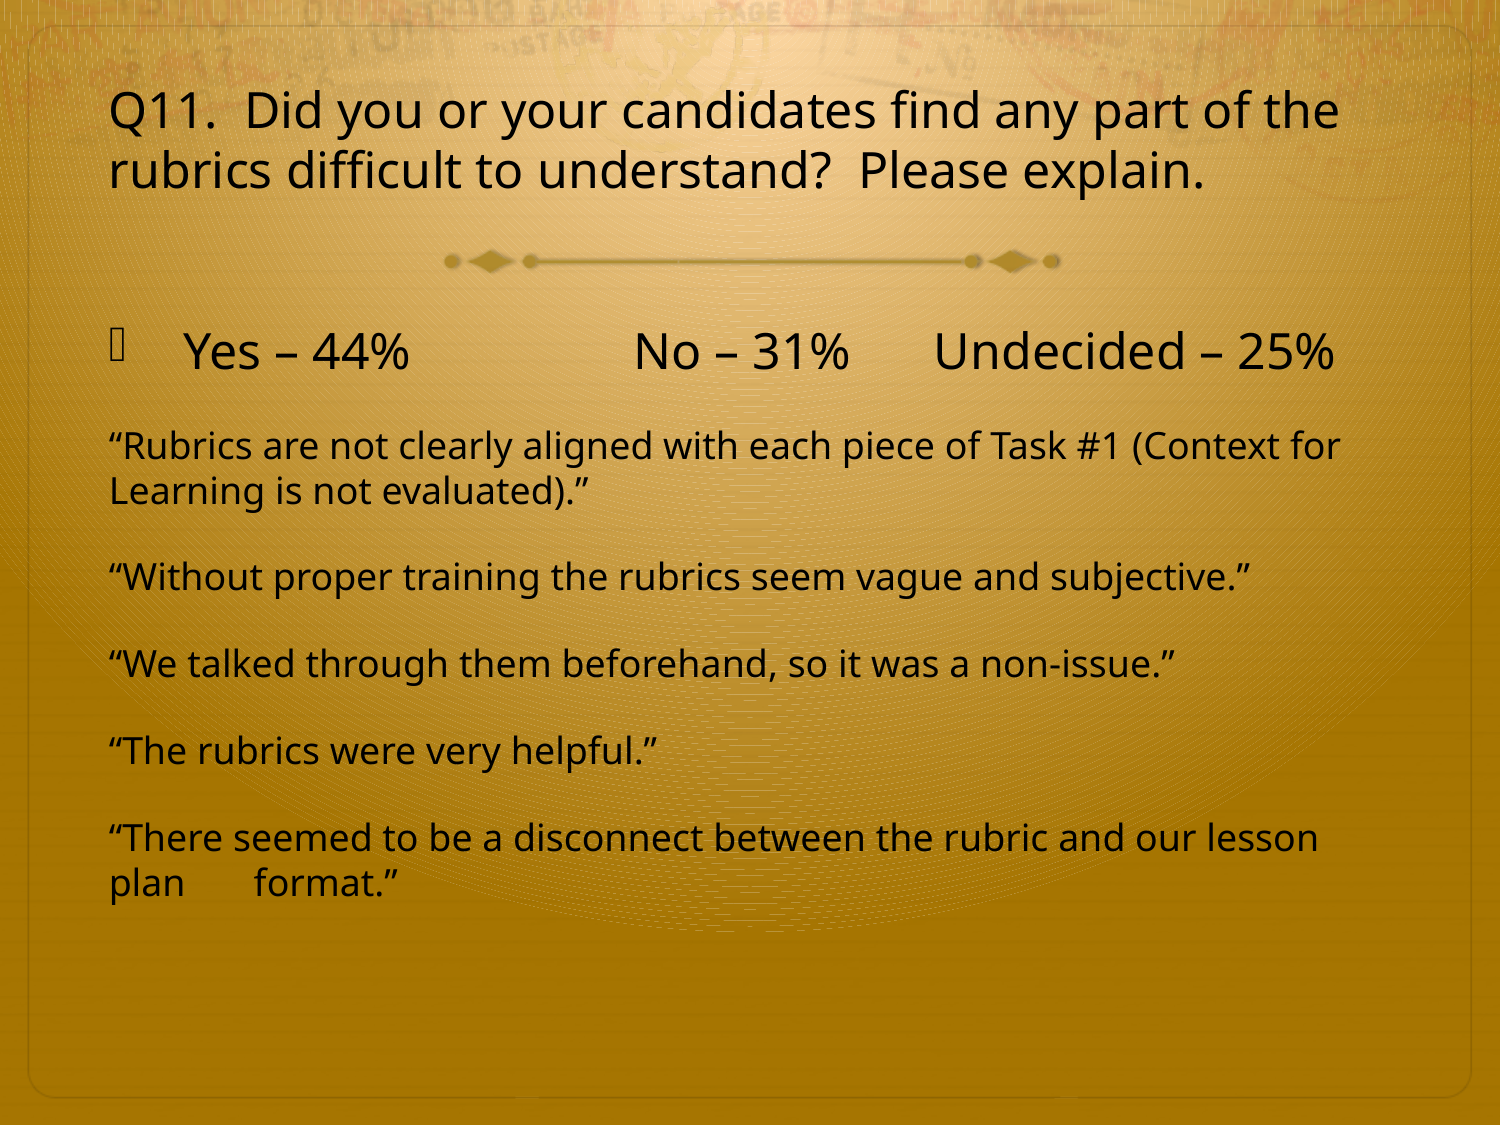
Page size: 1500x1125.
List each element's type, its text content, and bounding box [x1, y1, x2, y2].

title Q11. Did you or your candidates find any part of the rubrics difficult to understand? Please explain. [93, 45, 1407, 233]
list Yes – 44% No – 31% Undecided – 25% “Rubrics are not clearly aligned with each piece of Task #1 (Context for Learning is not evaluated).” “Without proper training the rubrics seem vague and subjective.” “We talked through them beforehand, so it was a non-issue.” “The rubrics were very helpful.” “There seemed to be a disconnect between the rubric and our lesson plan format.” [93, 312, 1407, 988]
picture [0, 0, 1500, 1125]
